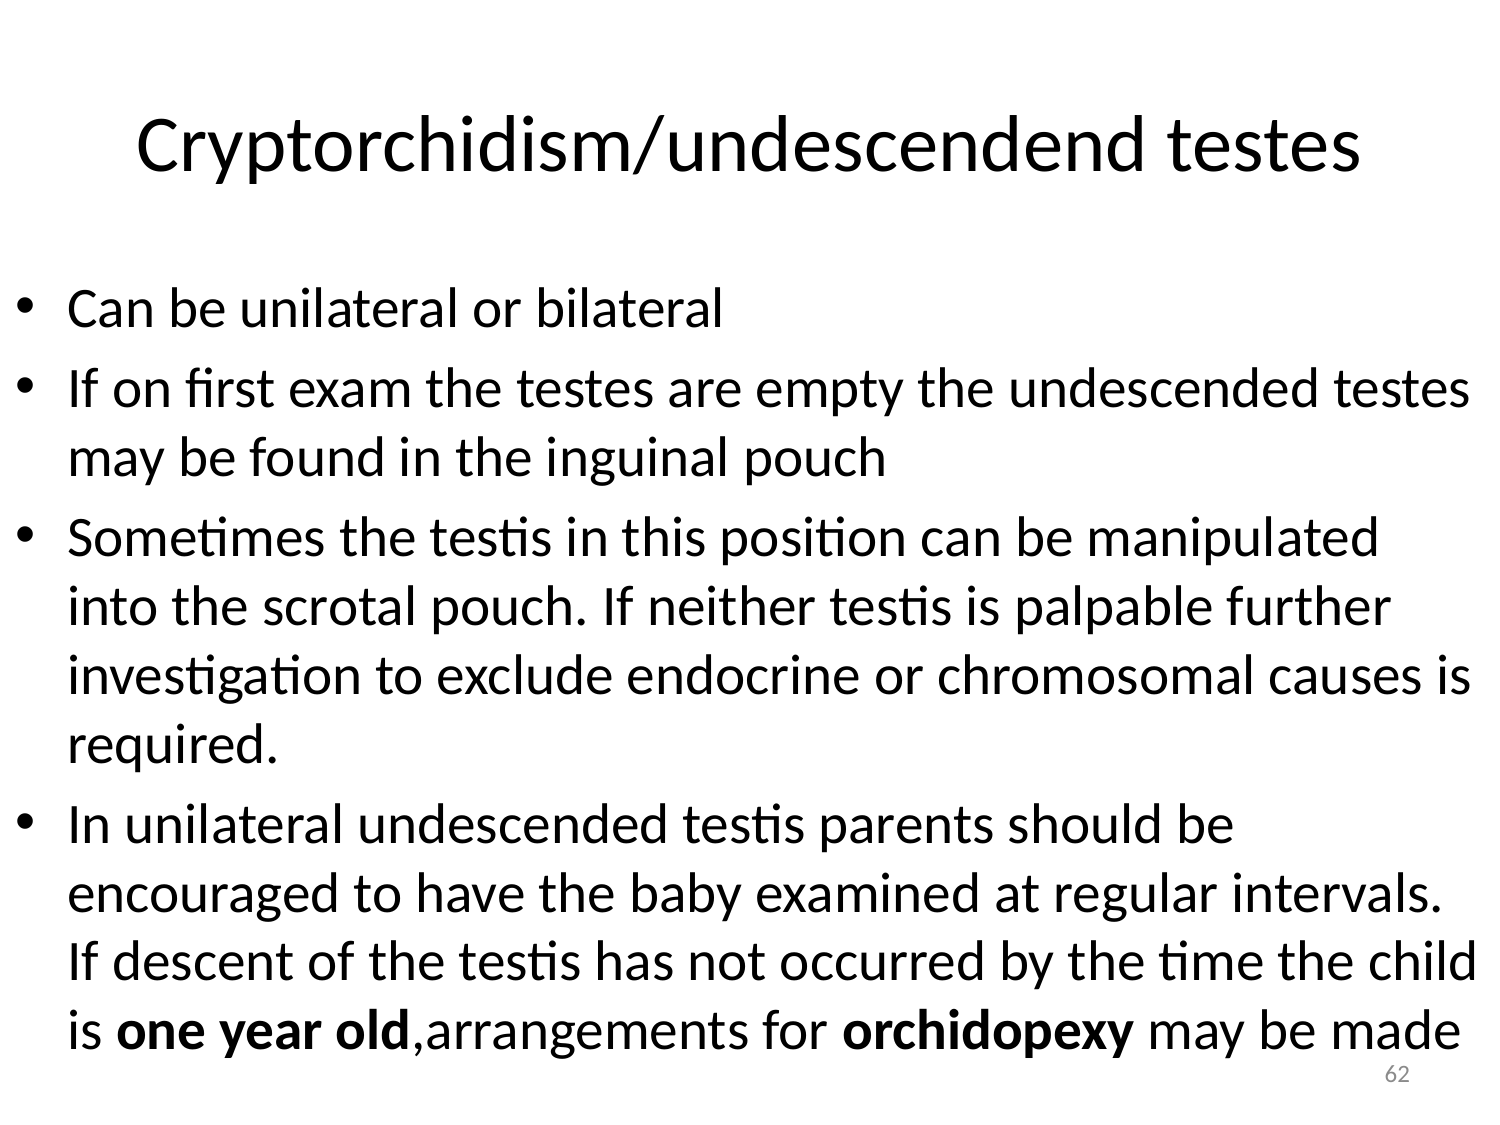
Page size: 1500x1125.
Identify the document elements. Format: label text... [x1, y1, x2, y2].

title Cryptorchidism/undescendend testes [75, 45, 1425, 233]
slide_number 62 [1074, 1042, 1425, 1103]
list Can be unilateral or bilateral If on first exam the testes are empty the undescended testes may be found in the inguinal pouch Sometimes the testis in this position can be manipulated into the scrotal pouch. If neither testis is palpable further investigation to exclude endocrine or chromosomal causes is required. In unilateral undescended testis parents should be encouraged to have the baby examined at regular intervals. If descent of the testis has not occurred by the time the child is one year old,arrangements for orchidopexy may be made [0, 262, 1500, 1103]
